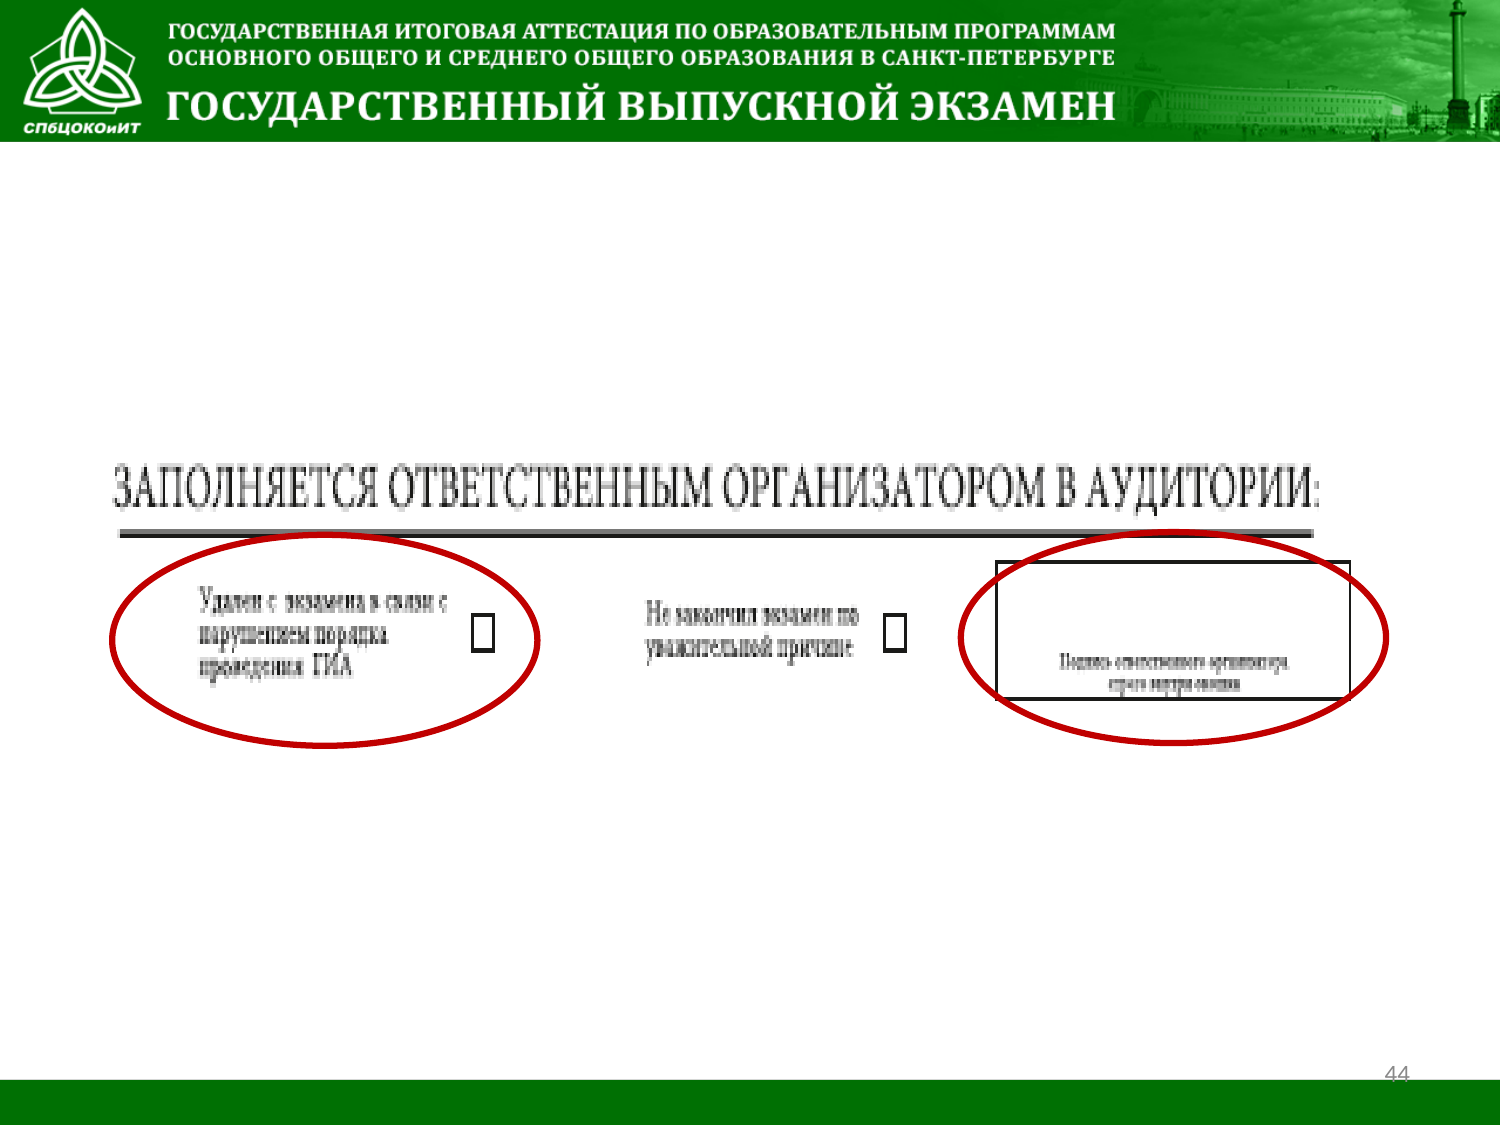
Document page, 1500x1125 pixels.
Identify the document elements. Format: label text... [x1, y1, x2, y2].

picture [0, 0, 1500, 1125]
text_box [1369, 592, 1389, 683]
slide_number 44 [1074, 1042, 1425, 1103]
